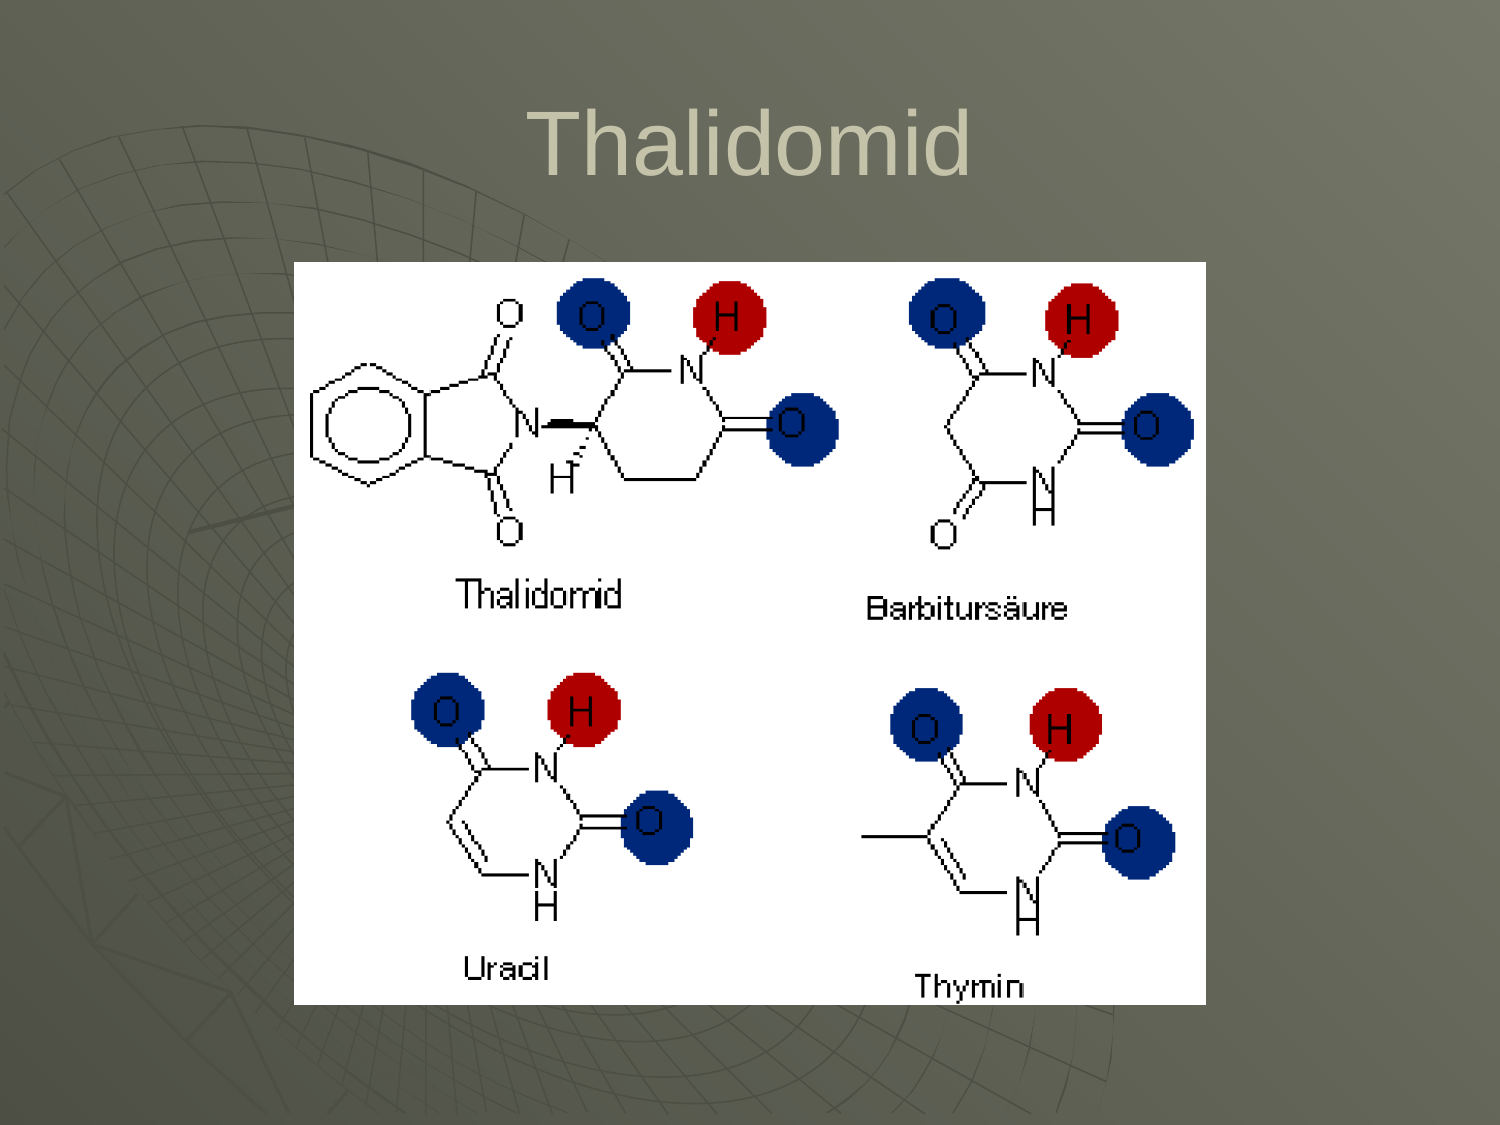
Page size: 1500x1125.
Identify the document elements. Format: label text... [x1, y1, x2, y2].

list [293, 262, 1206, 1006]
title Thalidomid [74, 45, 1426, 233]
